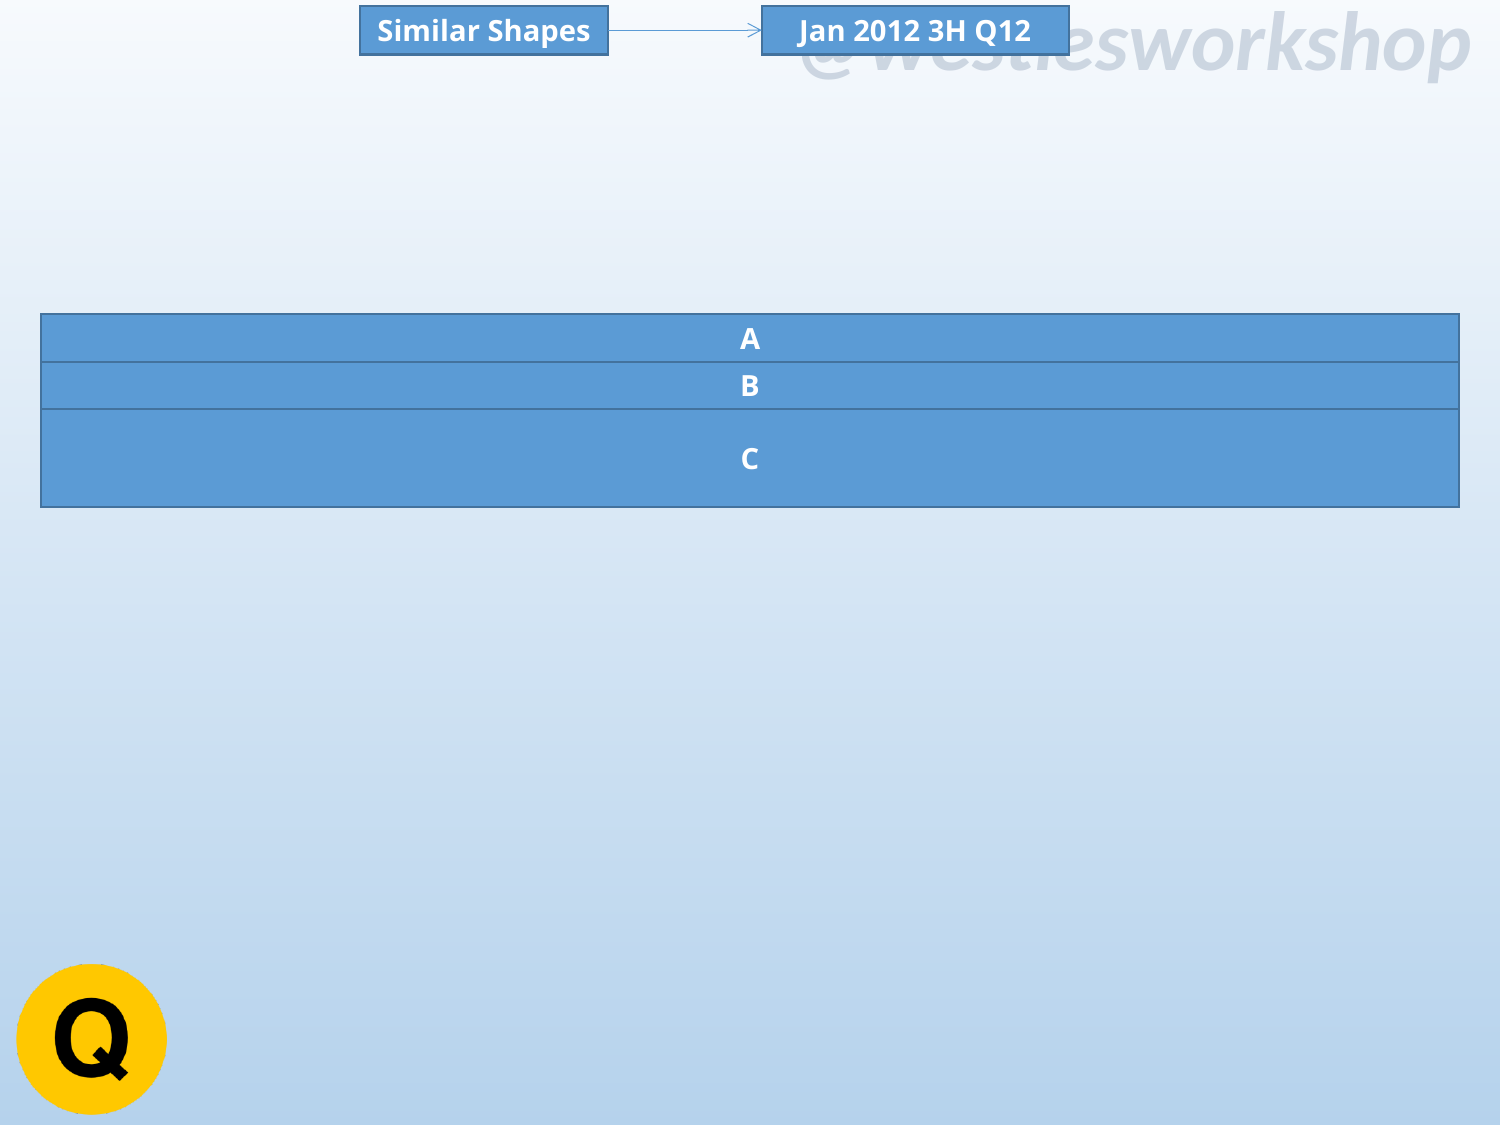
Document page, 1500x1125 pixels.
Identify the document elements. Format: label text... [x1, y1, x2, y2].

text_box Similar Shapes [359, 5, 609, 56]
text_box Jan 2012 3H Q12 [761, 5, 1070, 56]
picture [41, 314, 1459, 507]
picture [0, 940, 191, 1125]
